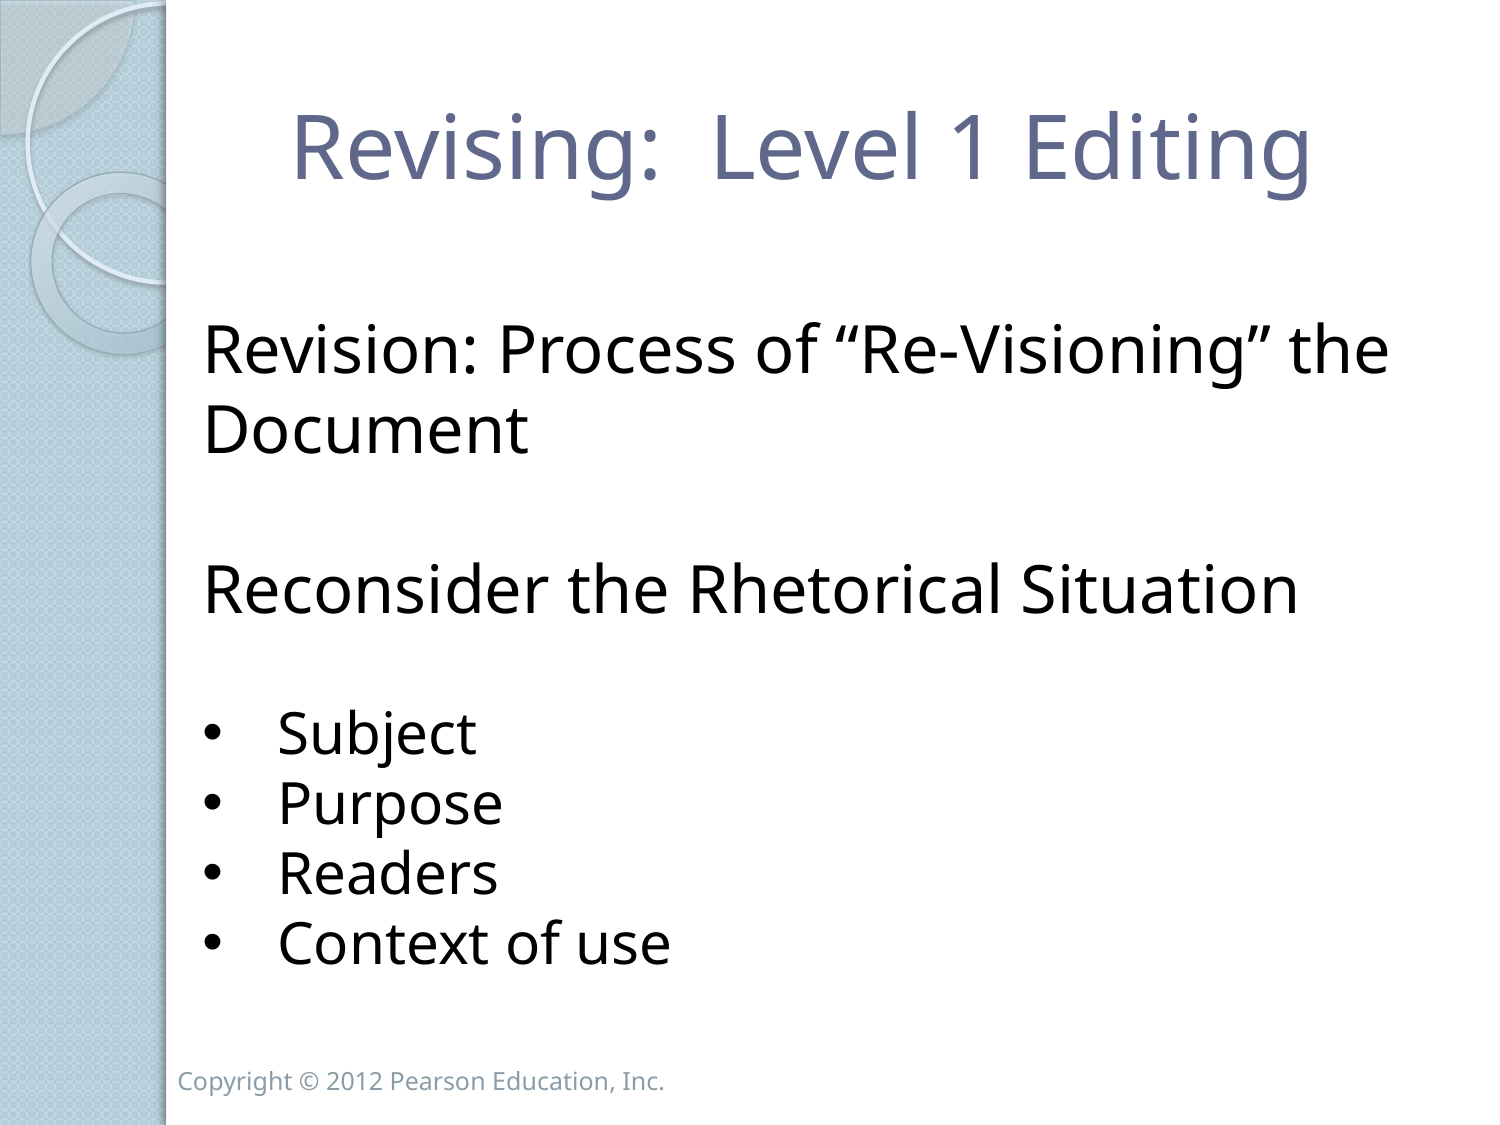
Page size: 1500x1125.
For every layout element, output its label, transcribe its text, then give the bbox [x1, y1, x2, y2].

title Revising: Level 1 Editing [187, 50, 1418, 238]
text_box Revision: Process of “Re-Visioning” the Document Reconsider the Rhetorical Situation Subject Purpose Readers Context of use [187, 299, 1475, 984]
footer Copyright © 2012 Pearson Education, Inc. [162, 1025, 725, 1104]
